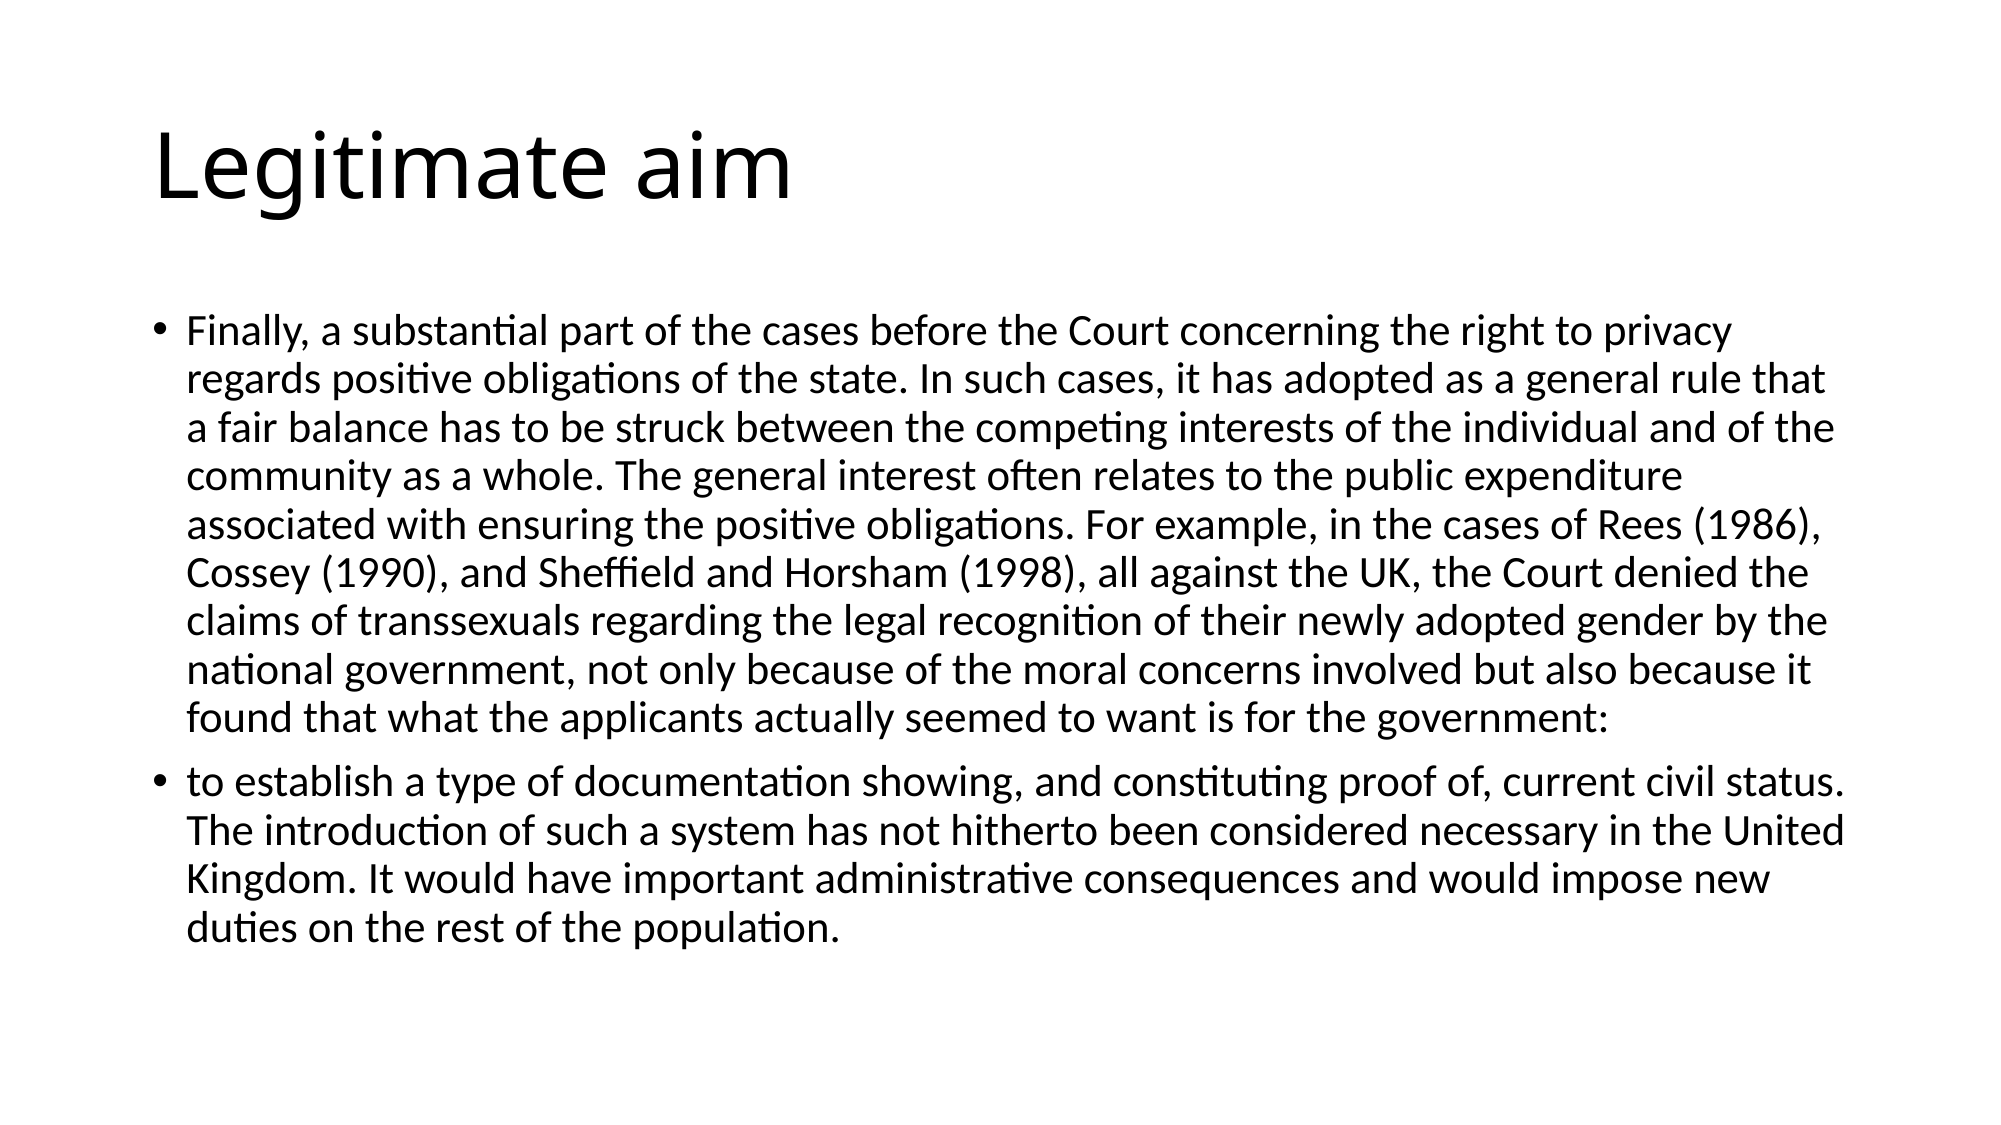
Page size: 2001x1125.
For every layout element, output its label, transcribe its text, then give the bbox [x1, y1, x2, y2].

list Finally, a substantial part of the cases before the Court concerning the right to privacy regards positive obligations of the state. In such cases, it has adopted as a general rule that a fair balance has to be struck between the competing interests of the individual and of the community as a whole. The general interest often relates to the public expenditure associated with ensuring the positive obligations. For example, in the cases of Rees (1986), Cossey (1990), and Sheffield and Horsham (1998), all against the UK, the Court denied the claims of transsexuals regarding the legal recognition of their newly adopted gender by the national government, not only because of the moral concerns involved but also because it found that what the applicants actually seemed to want is for the government: to establish a type of documentation showing, and constituting proof of, current civil status. The introduction of such a system has not hitherto been considered necessary in the United Kingdom. It would have important administrative consequences and would impose new duties on the rest of the population. [137, 299, 1863, 1014]
title Legitimate aim [137, 59, 1863, 278]
